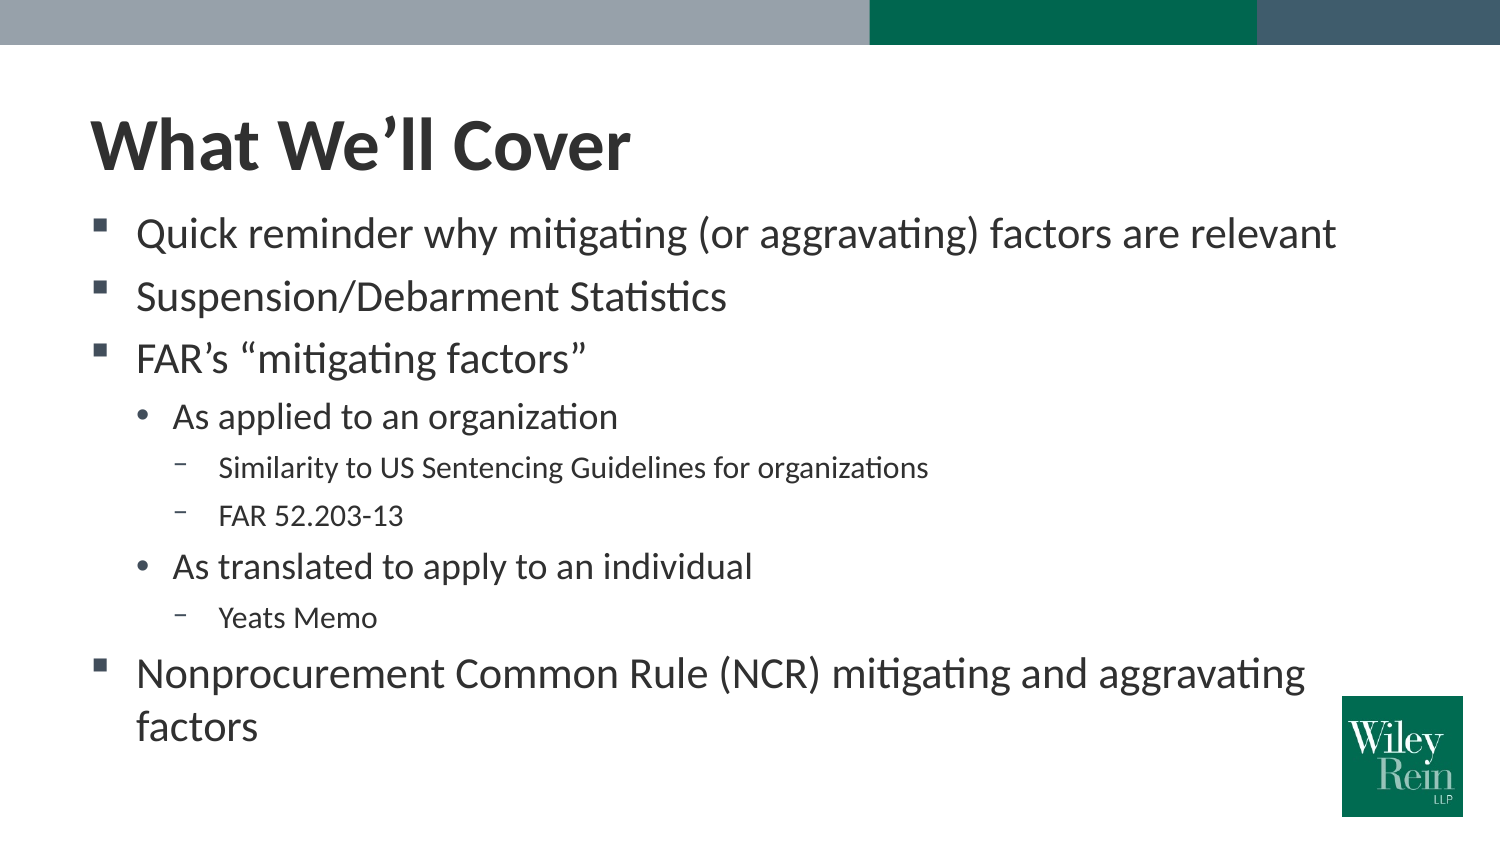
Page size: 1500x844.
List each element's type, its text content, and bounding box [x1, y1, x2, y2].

picture [1342, 696, 1463, 817]
list Quick reminder why mitigating (or aggravating) factors are relevant Suspension/Debarment Statistics FAR’s “mitigating factors” As applied to an organization Similarity to US Sentencing Guidelines for organizations FAR 52.203-13 As translated to apply to an individual Yeats Memo Nonprocurement Common Rule (NCR) mitigating and aggravating factors [75, 196, 1425, 767]
title What We’ll Cover [75, 77, 1425, 193]
